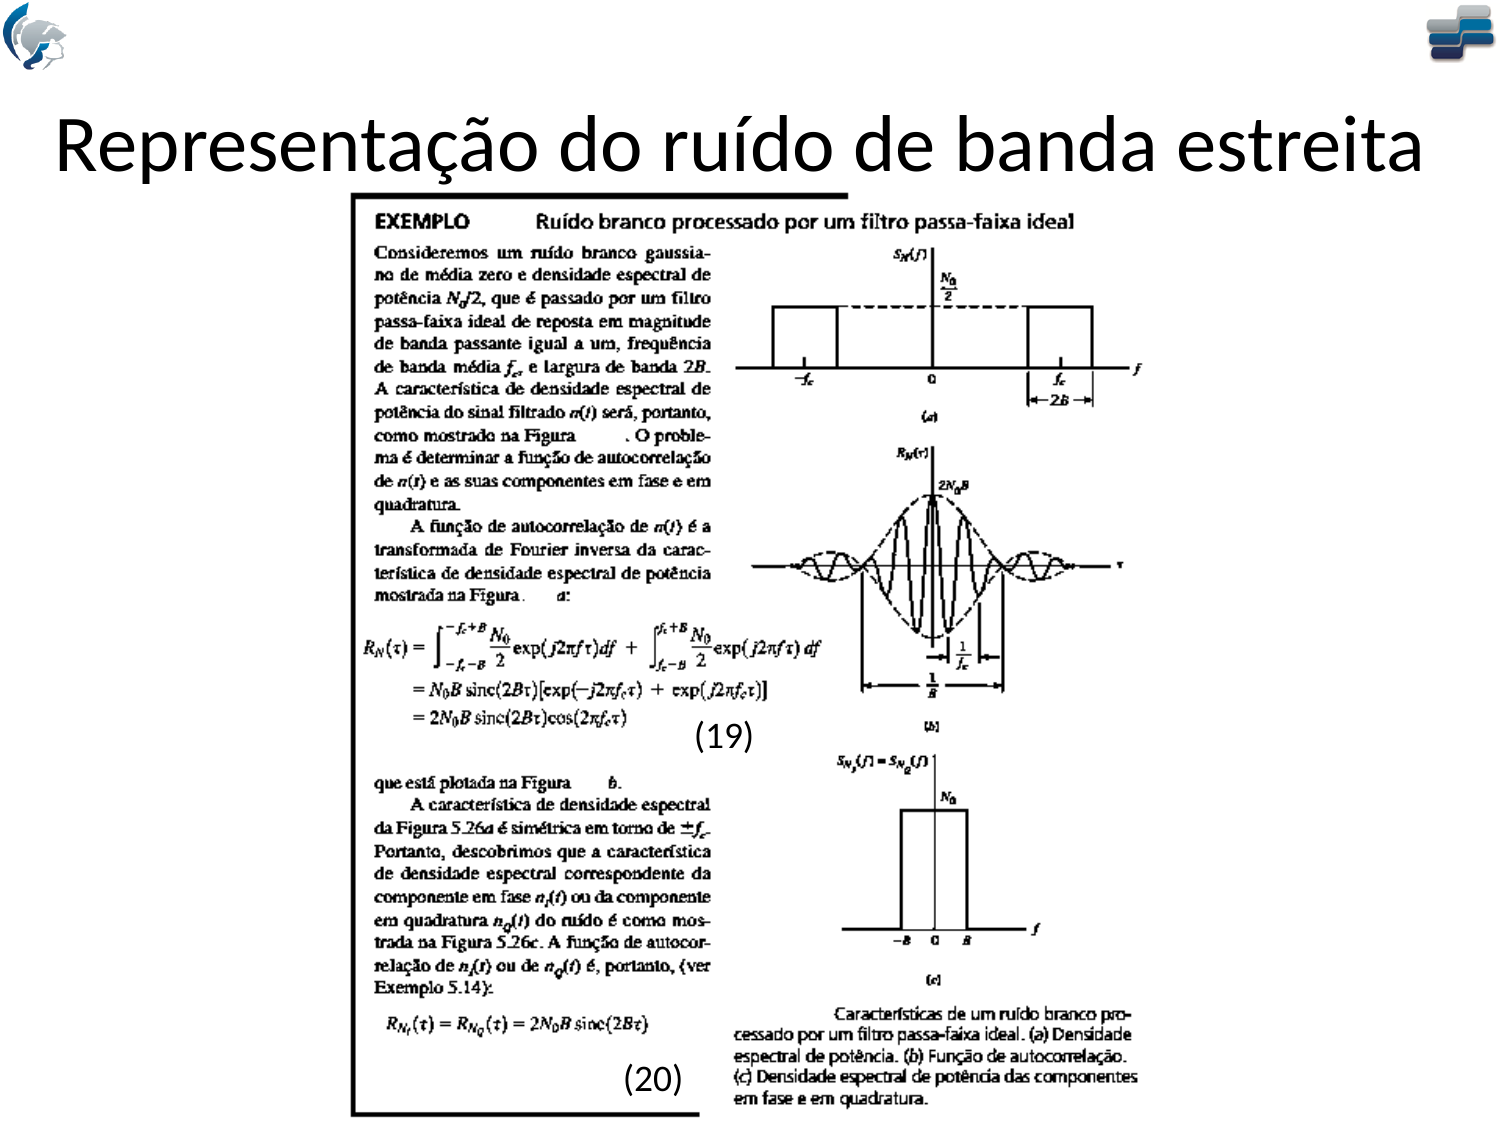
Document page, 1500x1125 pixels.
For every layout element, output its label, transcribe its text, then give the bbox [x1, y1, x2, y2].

picture [348, 190, 1158, 1125]
picture [1423, 3, 1500, 67]
picture [0, 2, 77, 45]
title Representação do ruído de banda estreita [0, 45, 1483, 233]
